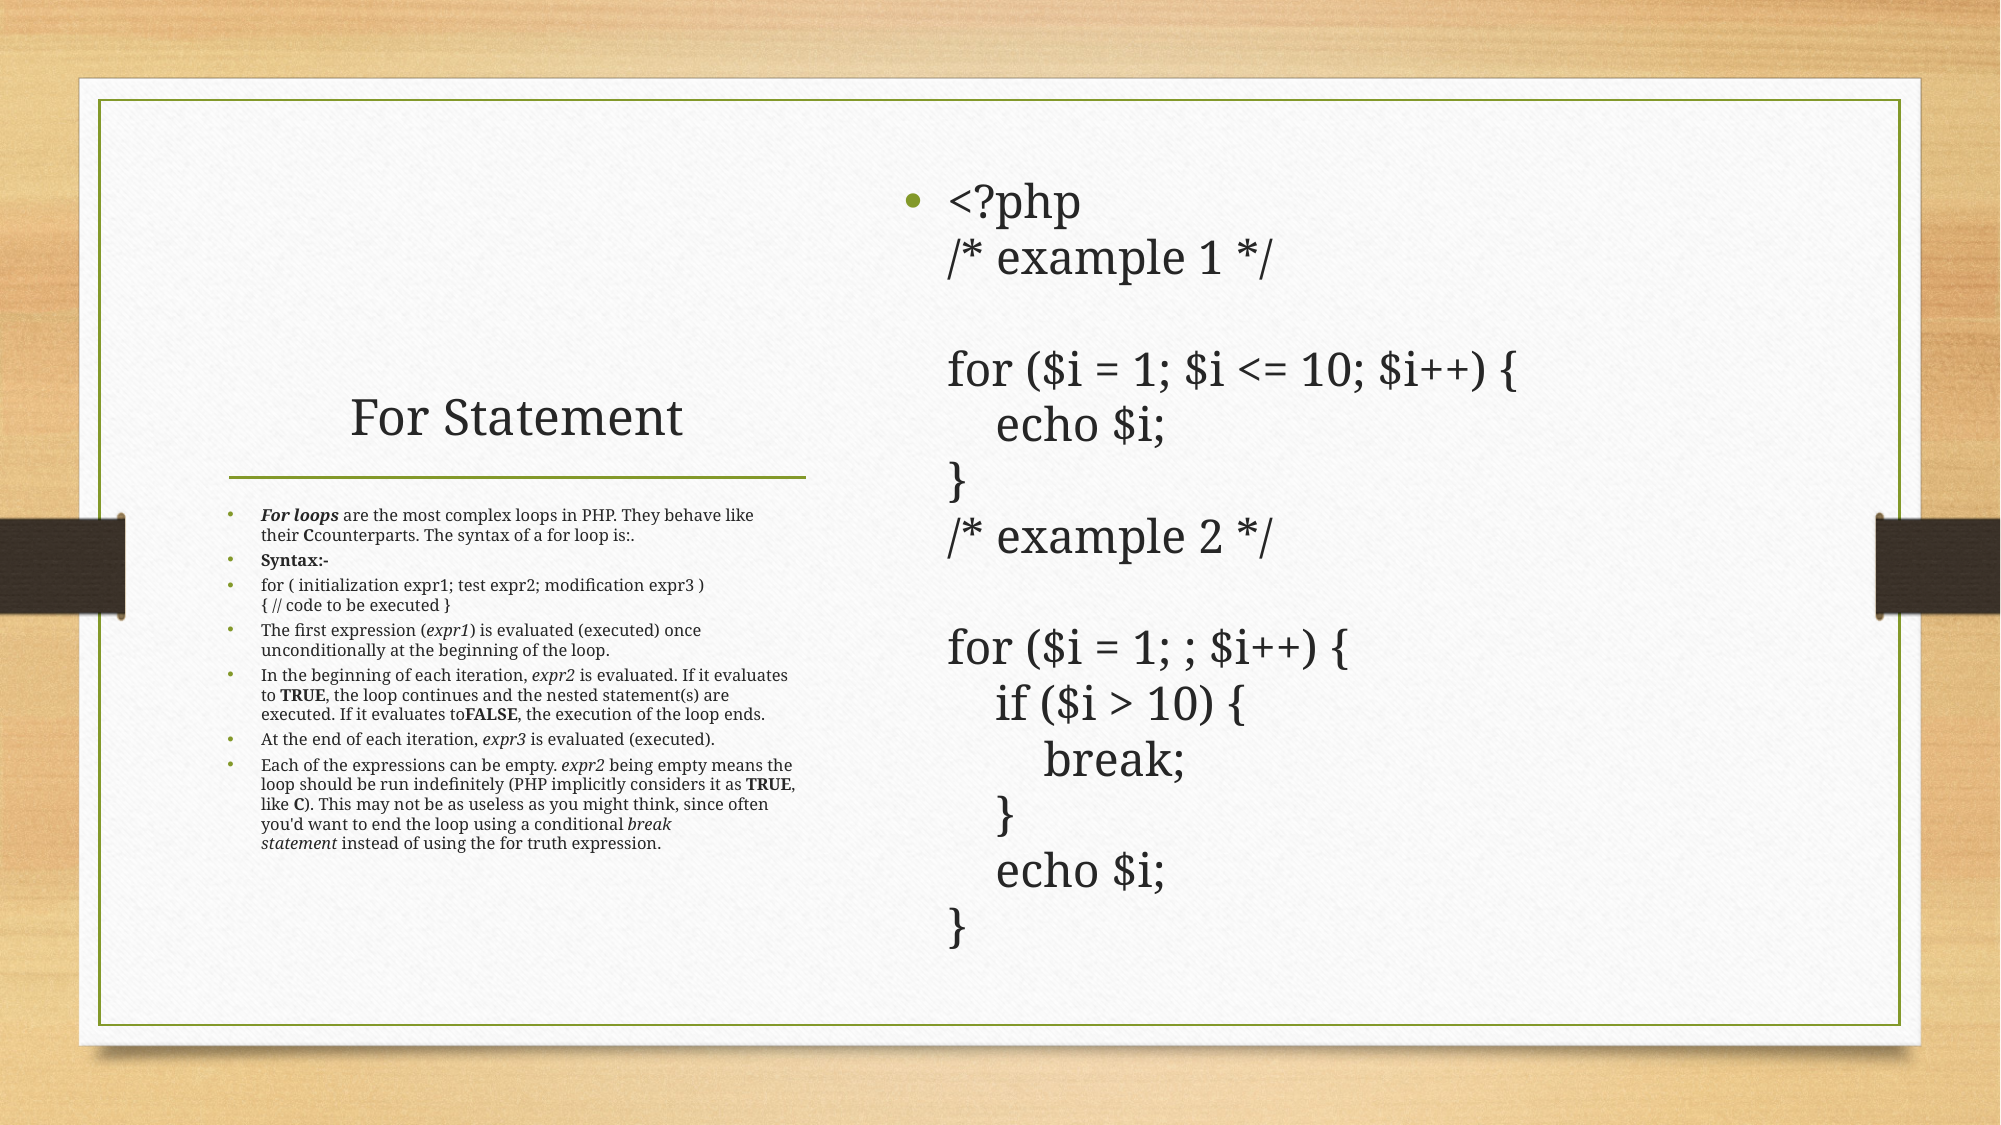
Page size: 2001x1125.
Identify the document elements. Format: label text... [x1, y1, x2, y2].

list For loops are the most complex loops in PHP. They behave like their Ccounterparts. The syntax of a for loop is:. Syntax:- for ( initialization expr1; test expr2; modification expr3 ) { // code to be executed } The first expression (expr1) is evaluated (executed) once unconditionally at the beginning of the loop. In the beginning of each iteration, expr2 is evaluated. If it evaluates to TRUE, the loop continues and the nested statement(s) are executed. If it evaluates toFALSE, the execution of the loop ends. At the end of each iteration, expr3 is evaluated (executed). Each of the expressions can be empty. expr2 being empty means the loop should be run indefinitely (PHP implicitly considers it as TRUE, like C). This may not be as useless as you might think, since often you'd want to end the loop using a conditional break statement instead of using the for truth expression. [212, 497, 823, 898]
title For Statement [212, 227, 823, 453]
picture [0, 0, 2001, 1125]
list <?php /* example 1 */ for ($i = 1; $i <= 10; $i++) { echo $i; } /* example 2 */ for ($i = 1; ; $i++) { if ($i > 10) { break; } echo $i; } [888, 161, 1787, 964]
